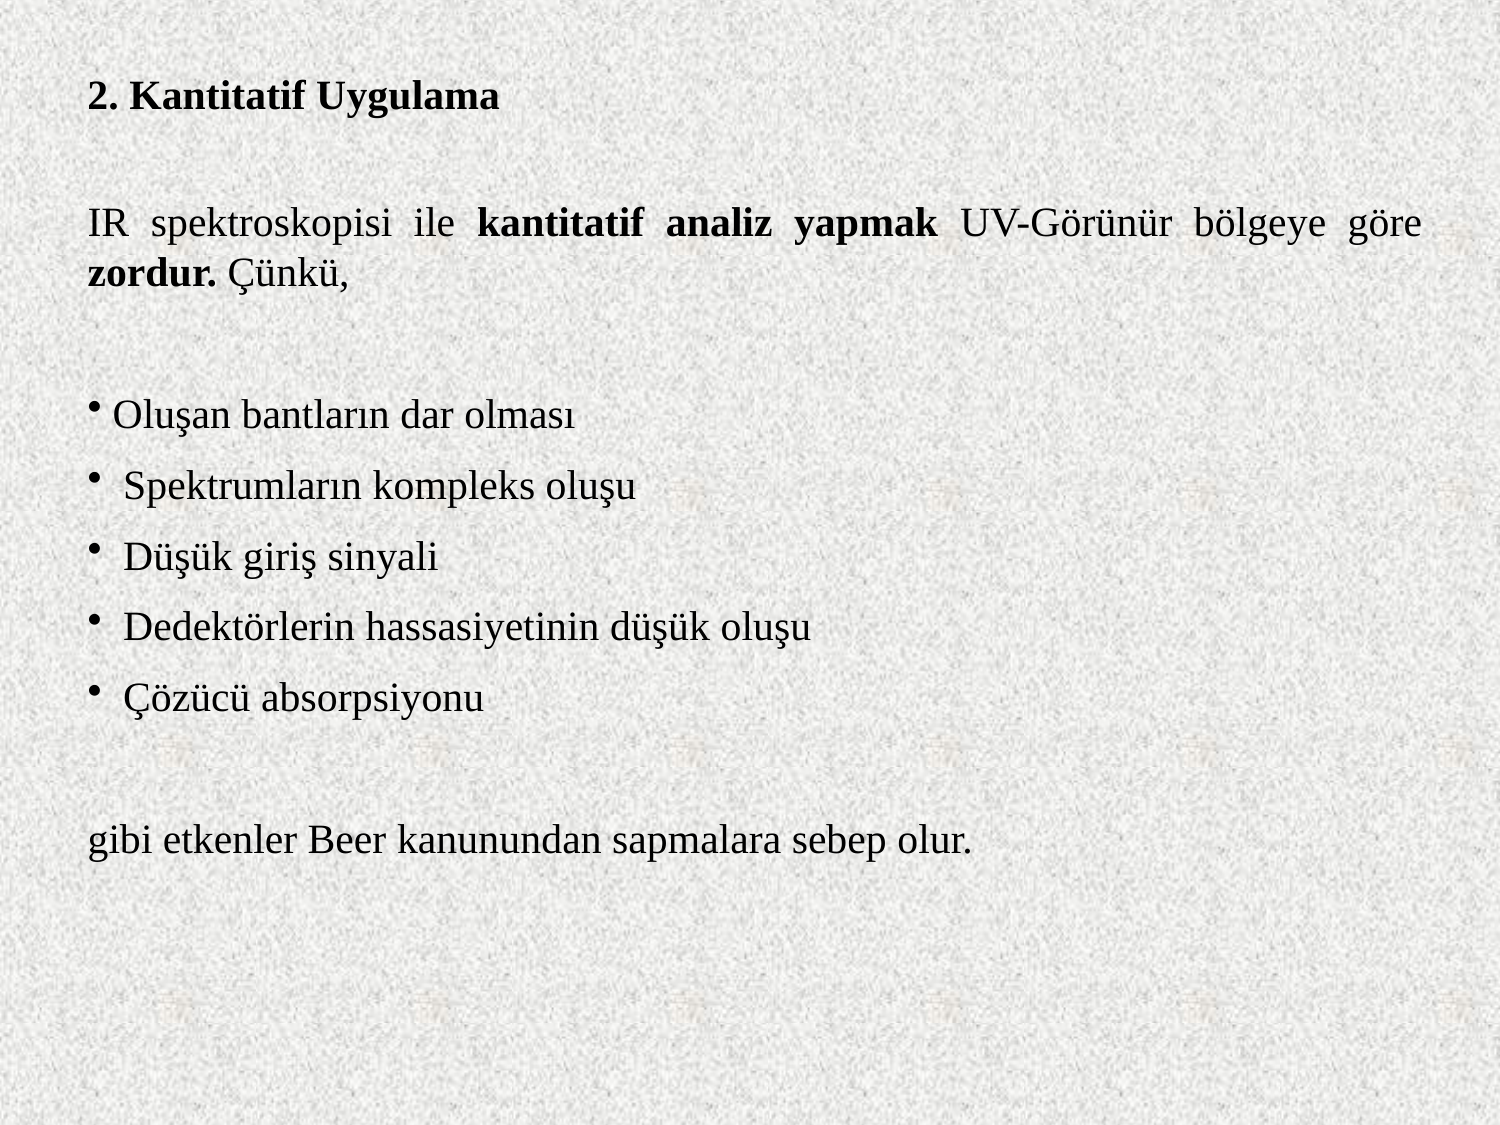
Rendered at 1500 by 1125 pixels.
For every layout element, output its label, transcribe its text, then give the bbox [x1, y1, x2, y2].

picture [0, 0, 1500, 1125]
text_box IR spektroskopisi ile kantitatif analiz yapmak UV-Görünür bölgeye göre zordur. Çünkü, Oluşan bantların dar olması Spektrumların kompleks oluşu Düşük giriş sinyali Dedektörlerin hassasiyetinin düşük oluşu Çözücü absorpsiyonu gibi etkenler Beer kanunundan sapmalara sebep olur. [72, 187, 1438, 870]
text_box 2. Kantitatif Uygulama [72, 60, 748, 126]
